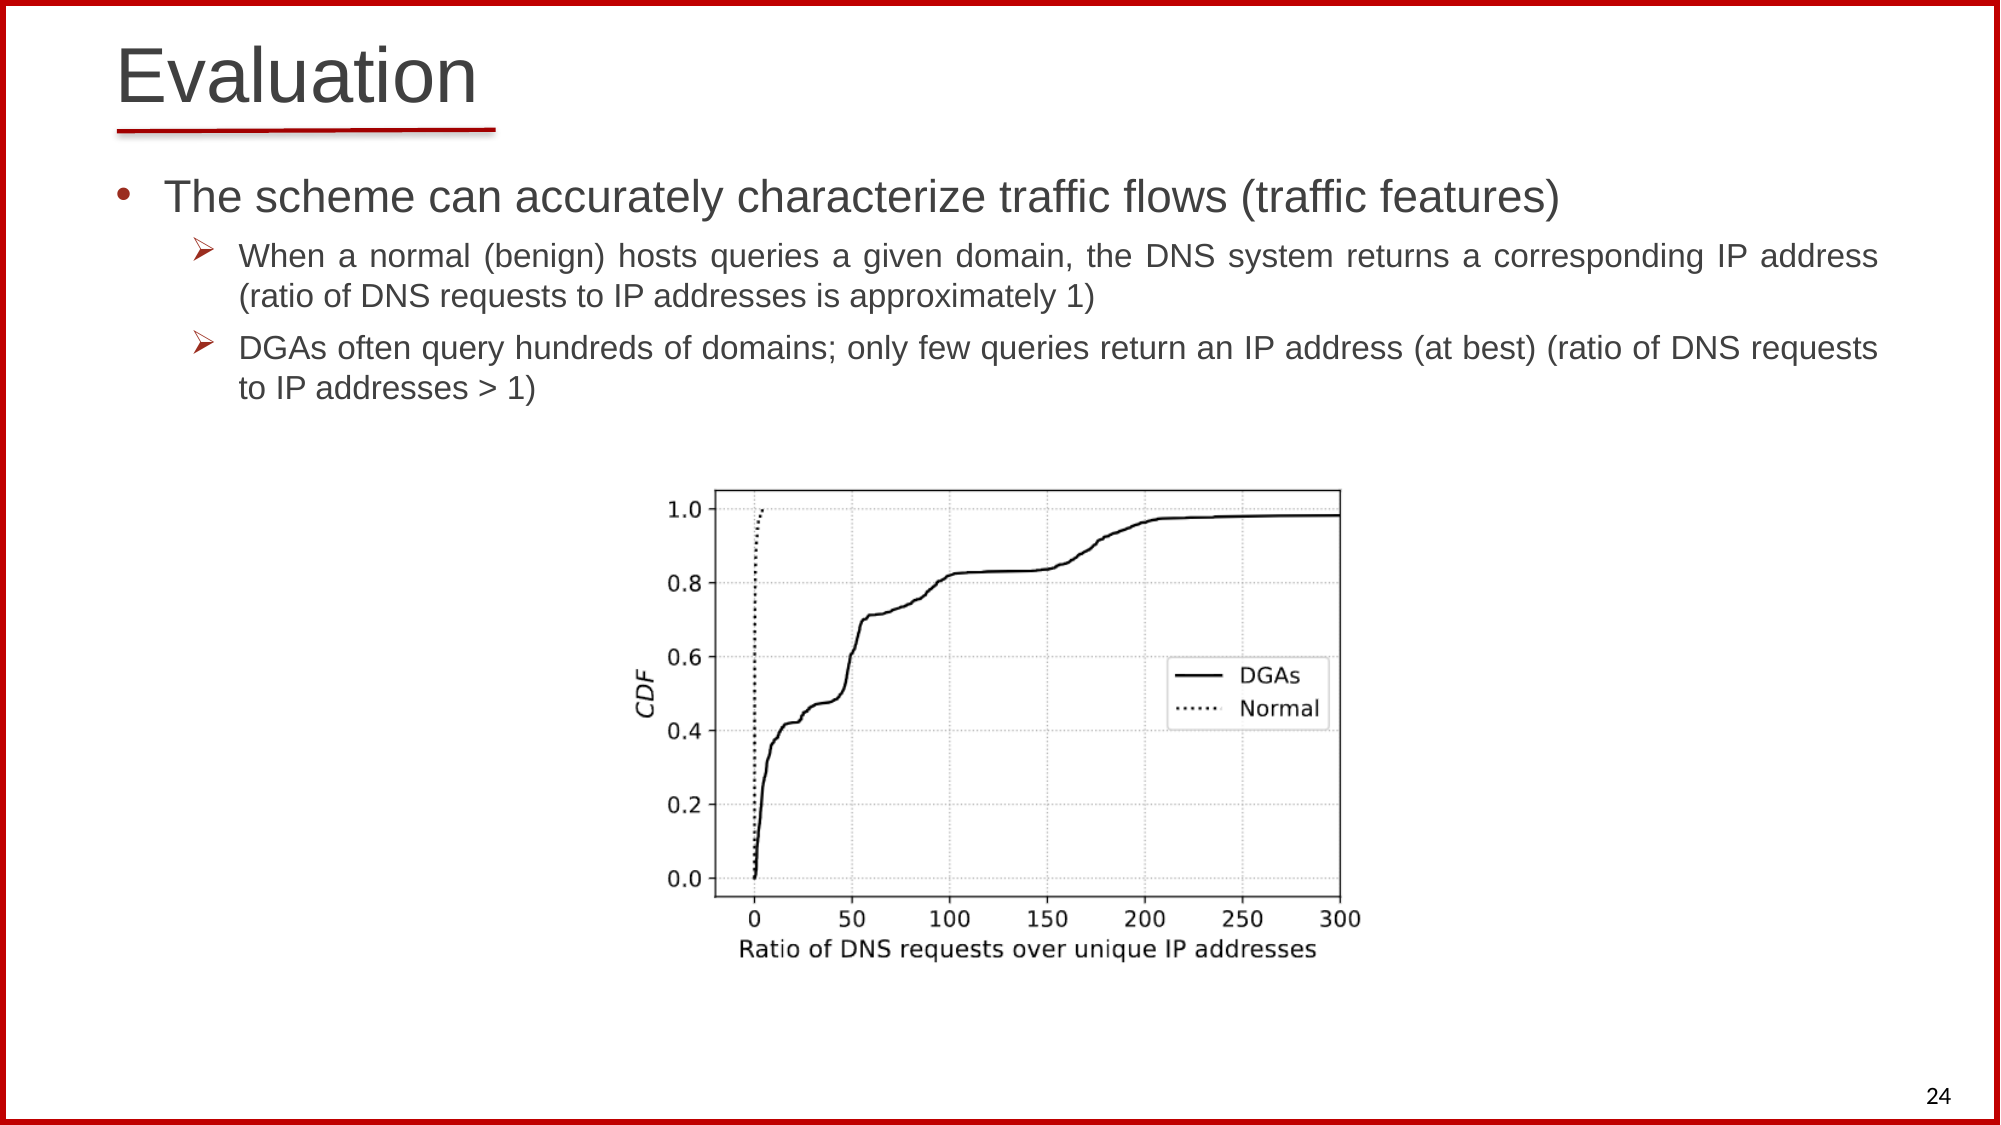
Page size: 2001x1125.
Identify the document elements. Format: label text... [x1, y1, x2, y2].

text_box [0, 0, 2000, 1125]
slide_number 24 [1733, 1077, 1967, 1113]
picture [627, 473, 1370, 966]
